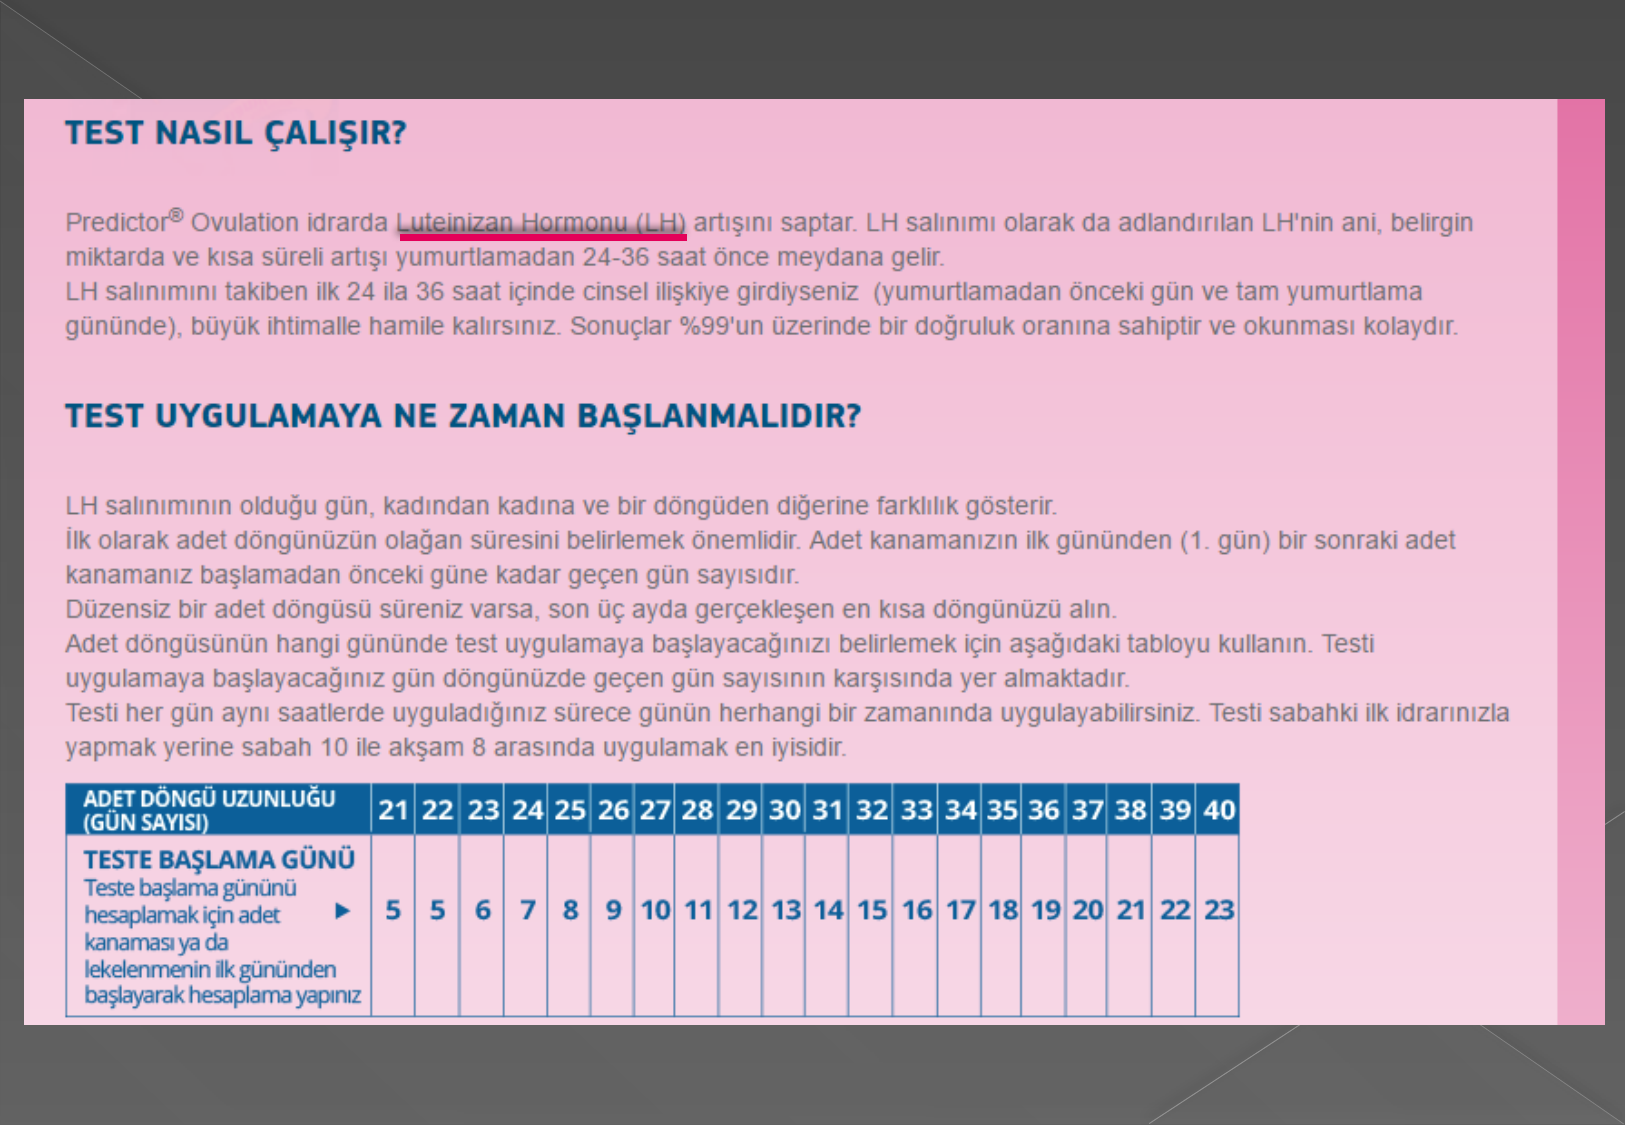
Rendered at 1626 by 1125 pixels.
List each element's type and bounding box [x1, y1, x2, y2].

picture [24, 99, 1605, 1026]
